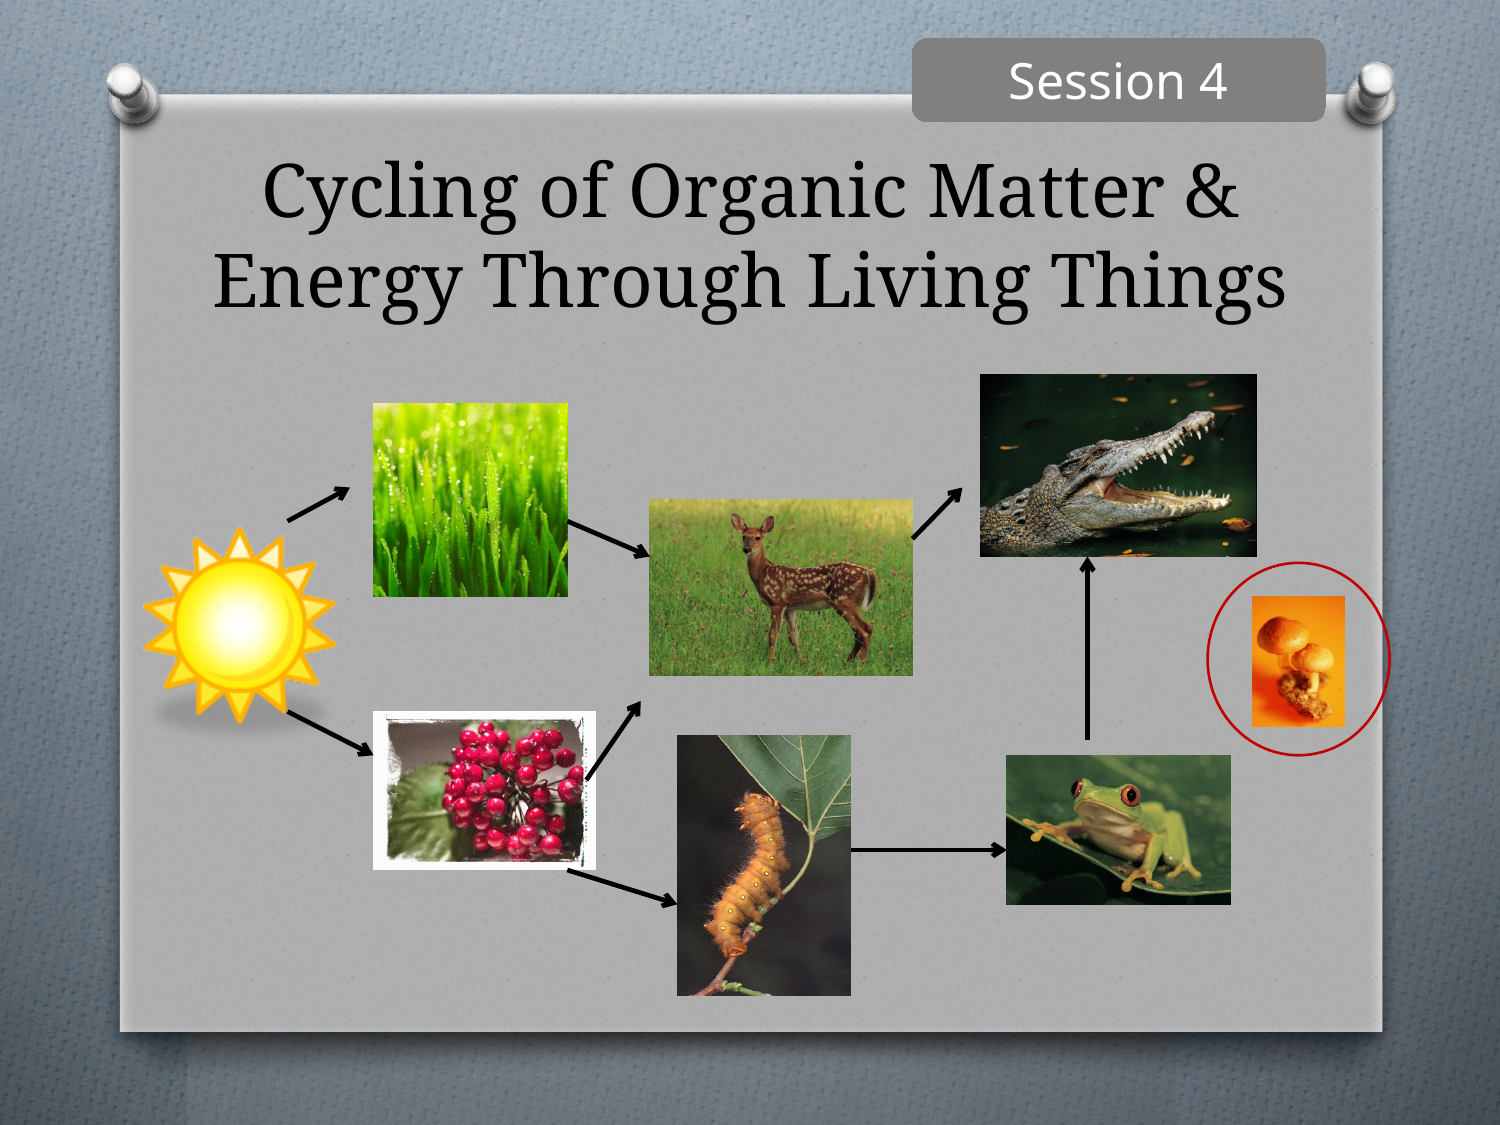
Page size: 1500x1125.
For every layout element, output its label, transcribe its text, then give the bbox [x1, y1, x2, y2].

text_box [567, 520, 651, 557]
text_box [585, 700, 641, 781]
text_box [1206, 561, 1391, 757]
picture [980, 374, 1258, 557]
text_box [567, 869, 678, 905]
picture [1252, 596, 1346, 727]
picture [373, 711, 596, 871]
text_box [287, 711, 374, 756]
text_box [912, 487, 963, 540]
picture [373, 402, 568, 598]
picture [1326, 35, 1439, 156]
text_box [287, 487, 351, 522]
picture [75, 29, 198, 153]
title Cycling of Organic Matter & Energy Through Living Things [179, 134, 1323, 332]
text_box Session 4 [912, 38, 1326, 122]
picture [649, 499, 913, 676]
picture [1006, 754, 1231, 905]
picture [130, 520, 351, 741]
picture [677, 735, 851, 996]
